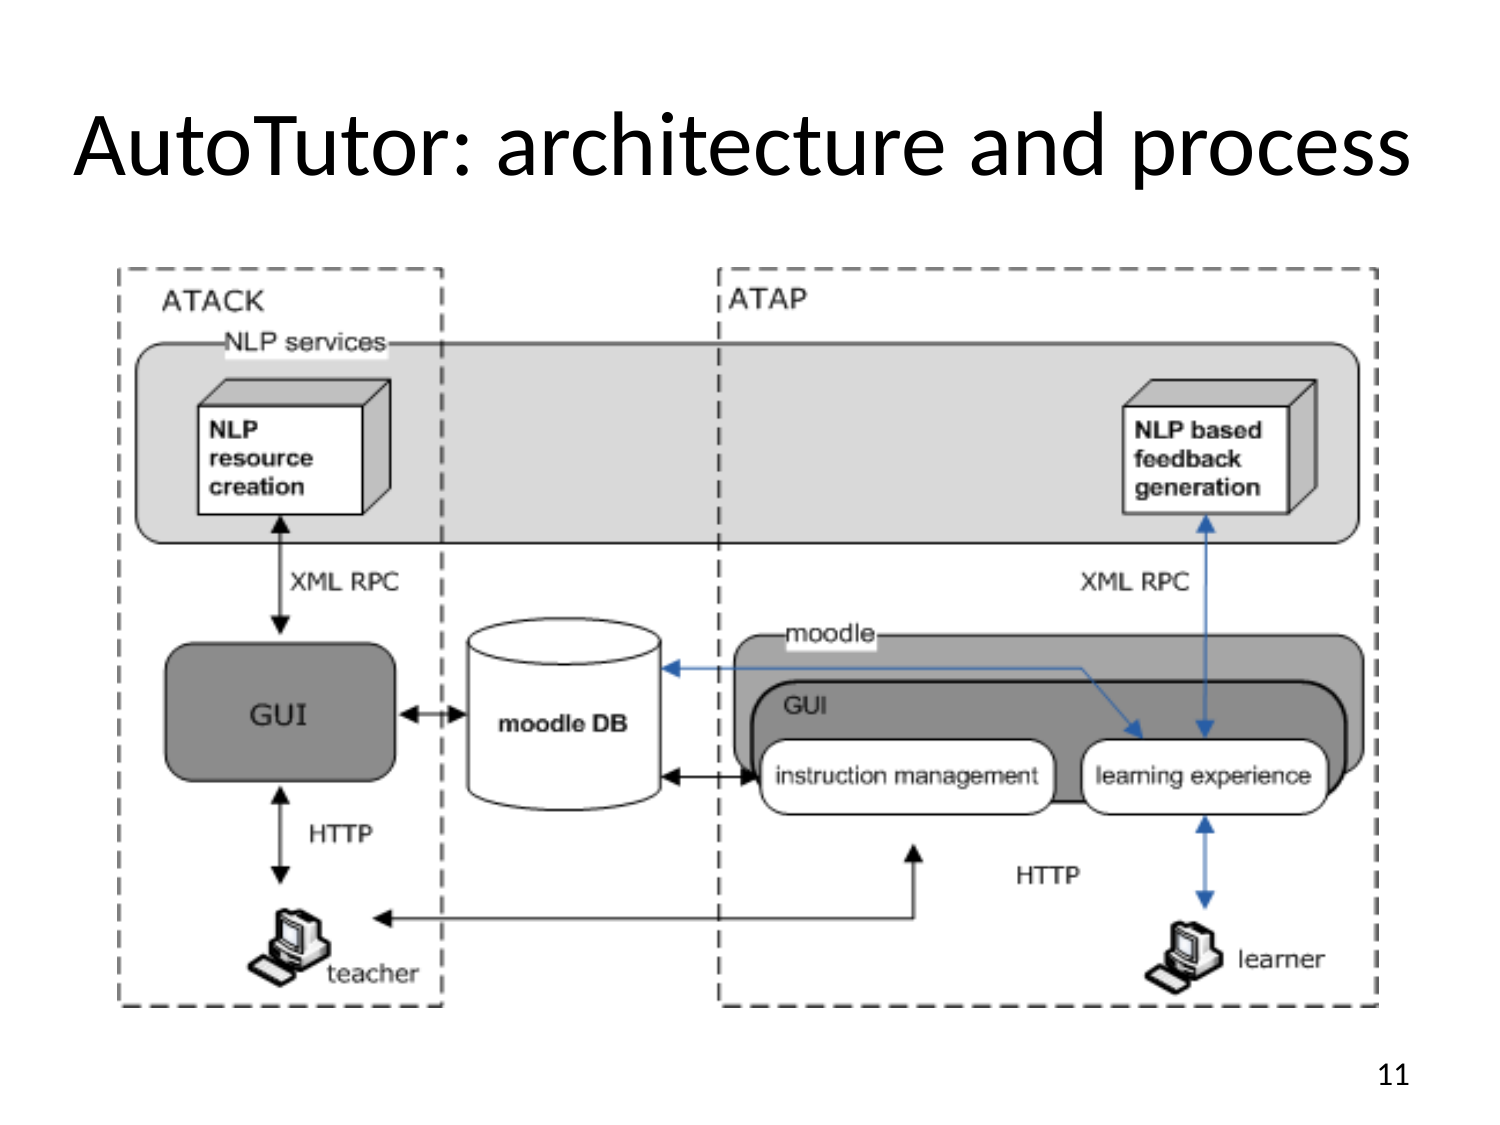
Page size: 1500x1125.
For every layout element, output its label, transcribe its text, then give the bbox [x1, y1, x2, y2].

title AutoTutor: architecture and process [23, 20, 1466, 257]
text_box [93, 266, 1419, 1125]
